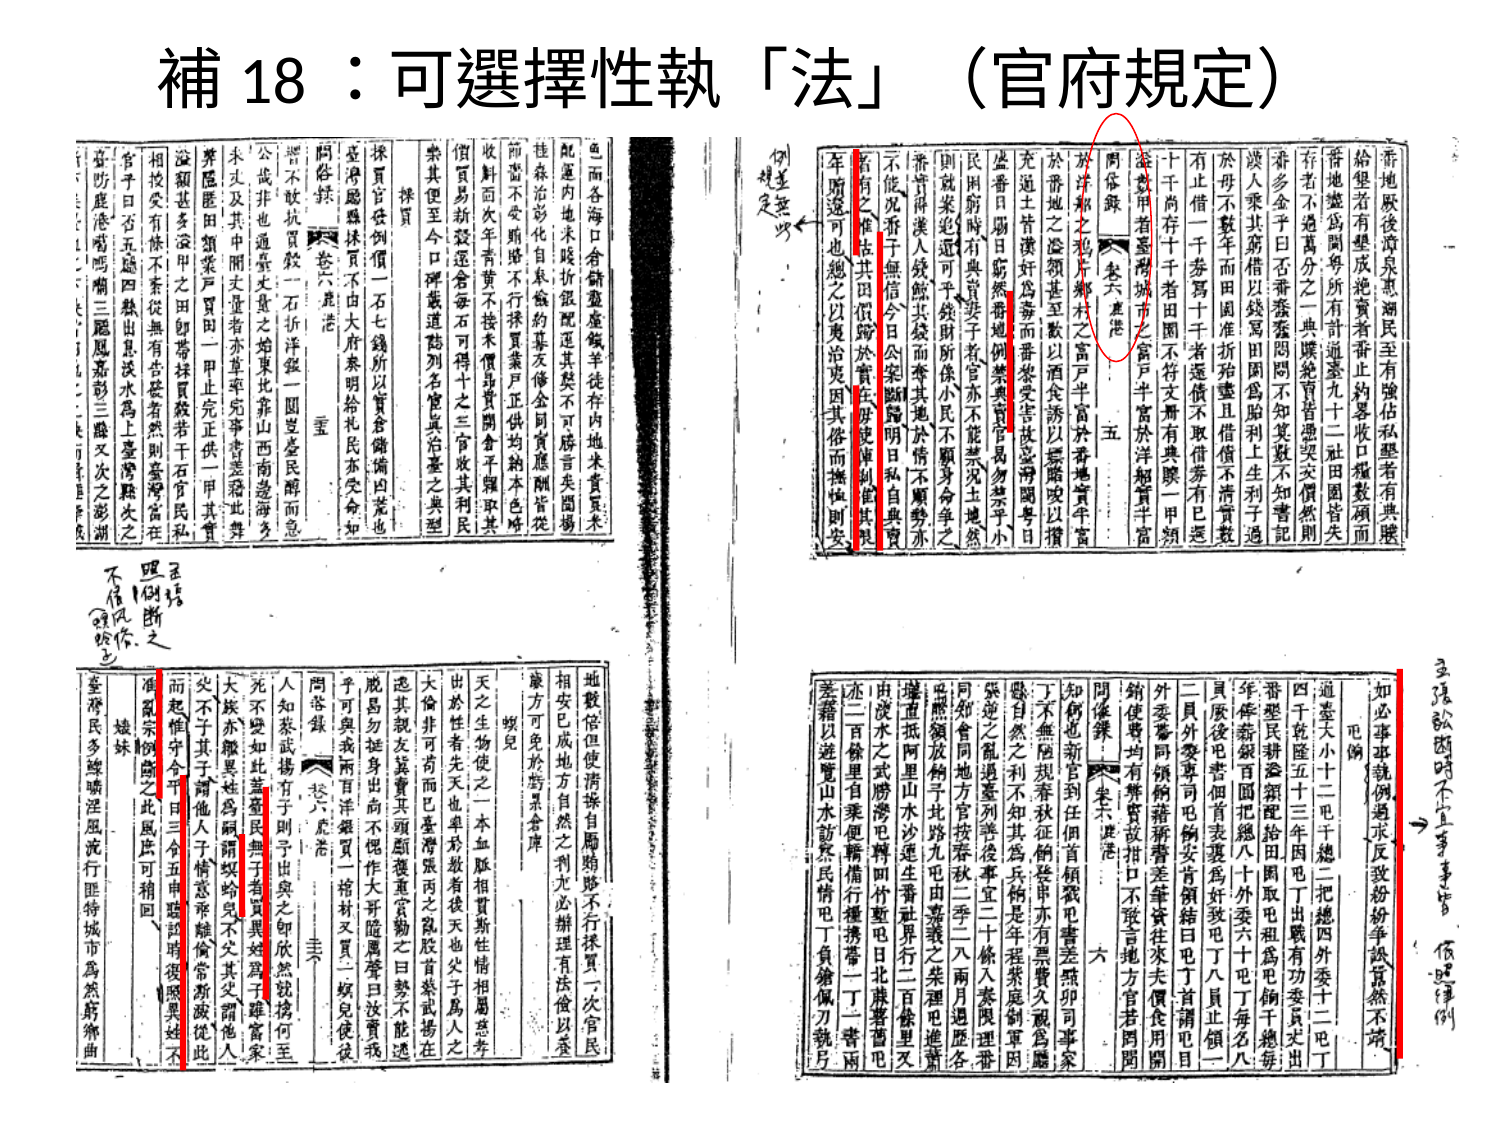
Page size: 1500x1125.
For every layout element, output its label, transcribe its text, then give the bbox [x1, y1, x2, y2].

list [76, 136, 1459, 1083]
title 補18：可選擇性執「法」（官府規定） [64, 30, 1415, 124]
text_box [1096, 113, 1137, 135]
